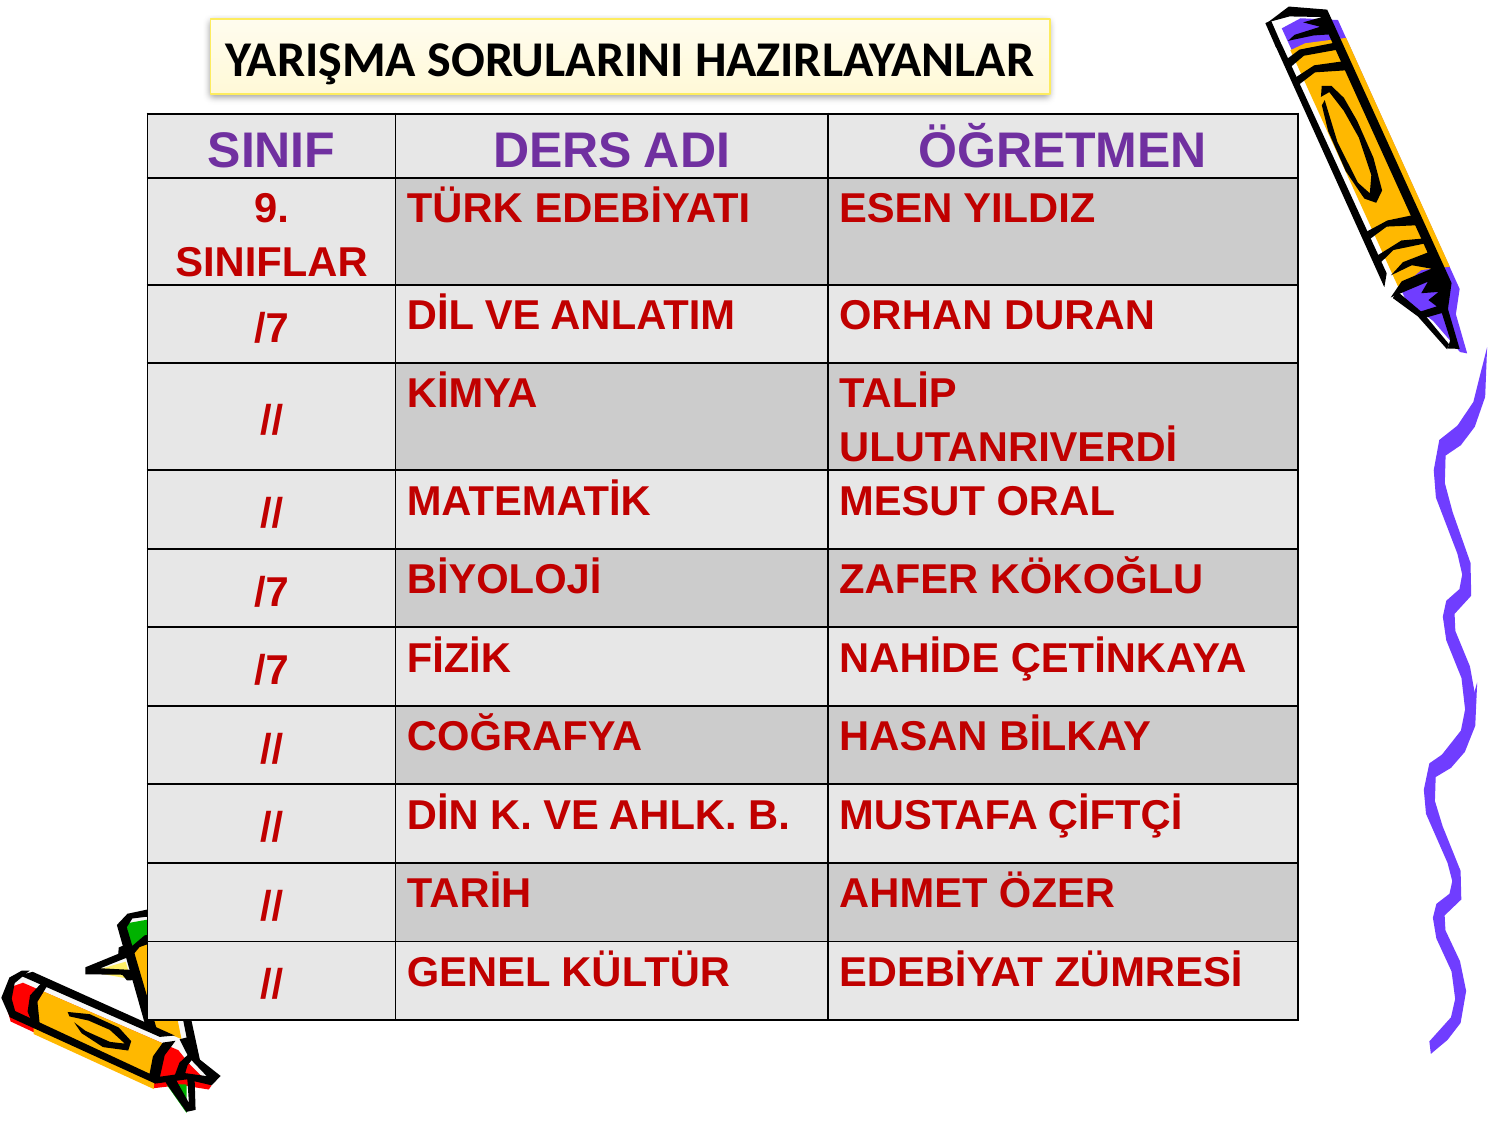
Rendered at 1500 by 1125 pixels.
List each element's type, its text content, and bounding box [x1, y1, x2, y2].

table_cell AHMET ÖZER [829, 864, 1297, 941]
table_cell DİN K. VE AHLK. B. [396, 785, 827, 862]
table_cell FİZİK [396, 628, 827, 705]
table_cell MESUT ORAL [829, 471, 1297, 548]
table_cell // [148, 471, 395, 548]
table_cell BİYOLOJİ [396, 550, 827, 626]
table_cell /7 [148, 628, 395, 705]
table_cell MUSTAFA ÇİFTÇİ [829, 785, 1297, 862]
table_cell TALİP ULUTANRIVERDİ [829, 364, 1297, 469]
table_cell MATEMATİK [396, 471, 827, 548]
table_cell // [148, 864, 395, 941]
table_cell TÜRK EDEBİYATI [396, 179, 827, 284]
table_cell /7 [148, 550, 395, 626]
table_cell // [148, 785, 395, 862]
table_cell ORHAN DURAN [829, 286, 1297, 362]
table_cell ESEN YILDIZ [829, 179, 1297, 284]
table_header ÖĞRETMEN [829, 115, 1297, 177]
table_header DERS ADI [396, 115, 827, 177]
table_cell COĞRAFYA [396, 707, 827, 783]
table_header SINIF [148, 115, 395, 177]
table_cell 9. SINIFLAR [148, 179, 395, 284]
table_cell ZAFER KÖKOĞLU [829, 550, 1297, 626]
table_cell NAHİDE ÇETİNKAYA [829, 628, 1297, 705]
table_cell EDEBİYAT ZÜMRESİ [829, 942, 1297, 1019]
table_cell GENEL KÜLTÜR [396, 942, 827, 1019]
table_cell // [148, 364, 395, 469]
table_cell KİMYA [396, 364, 827, 469]
table_cell // [148, 707, 395, 783]
table_cell // [148, 942, 395, 1019]
table_cell DİL VE ANLATIM [396, 286, 827, 362]
table_cell HASAN BİLKAY [829, 707, 1297, 783]
table_cell TARİH [396, 864, 827, 941]
text_box YARIŞMA SORULARINI HAZIRLAYANLAR [210, 18, 1051, 95]
table_cell /7 [148, 286, 395, 362]
